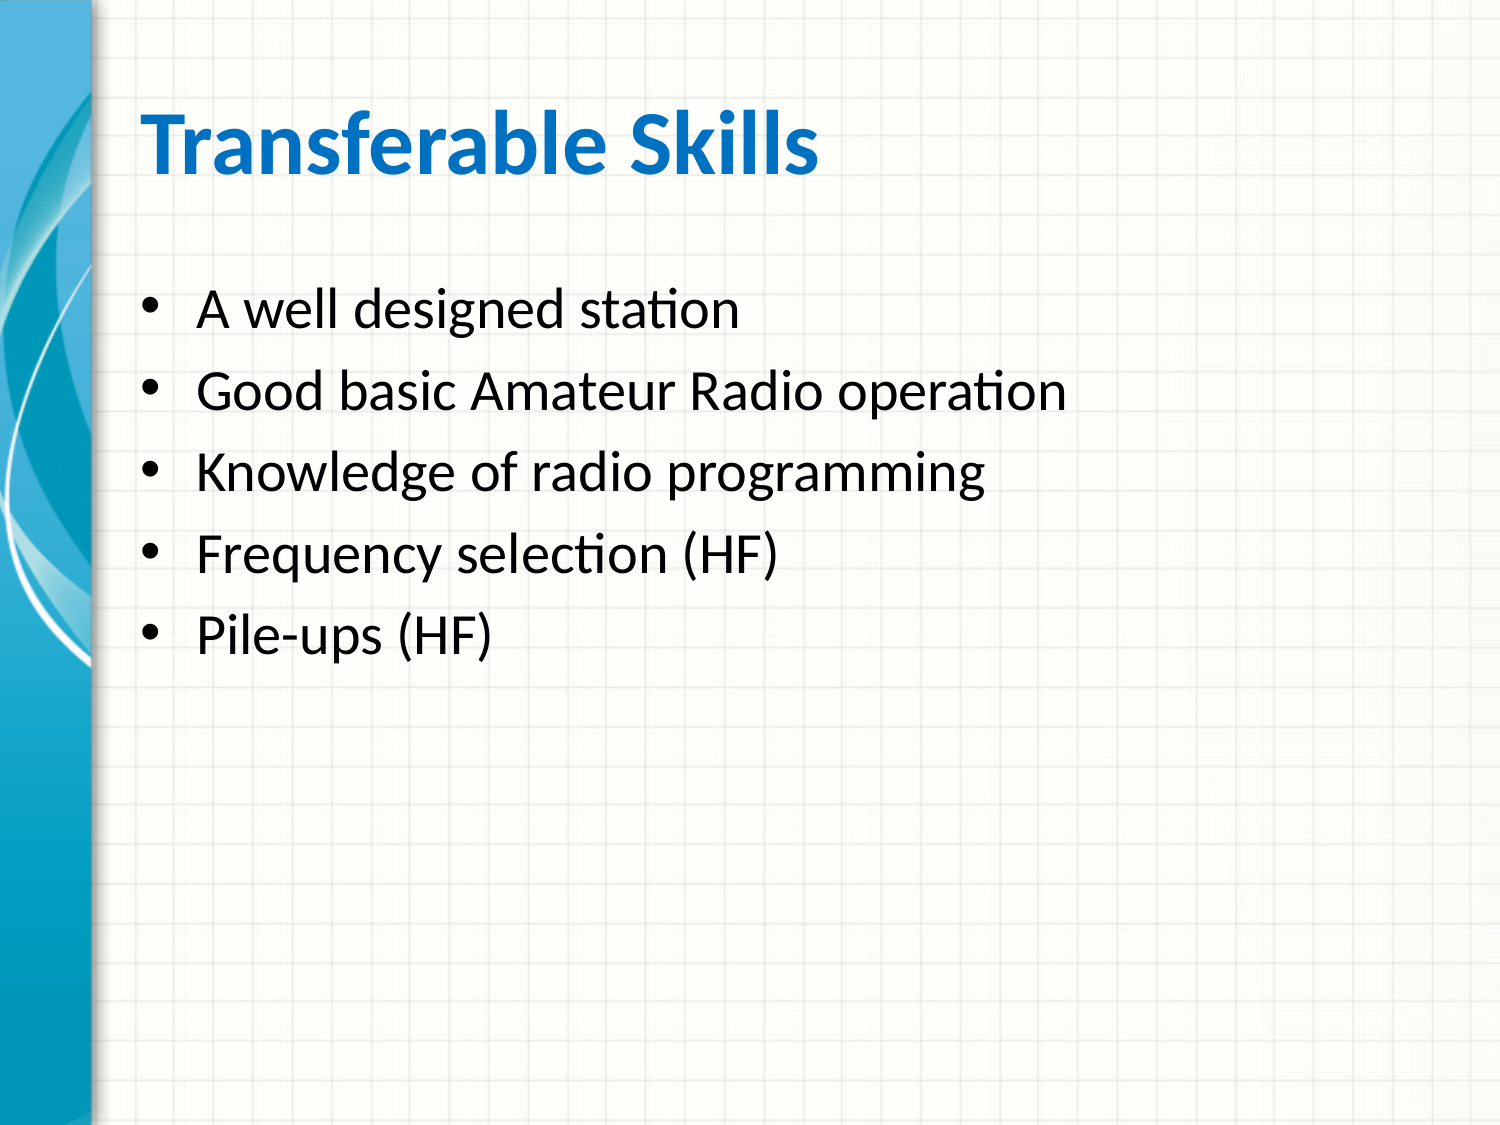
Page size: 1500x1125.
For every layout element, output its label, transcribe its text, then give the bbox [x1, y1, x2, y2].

list A well designed station Good basic Amateur Radio operation Knowledge of radio programming Frequency selection (HF) Pile-ups (HF) [125, 262, 1450, 1005]
picture [0, 0, 1500, 1125]
title Transferable Skills [125, 44, 1450, 232]
